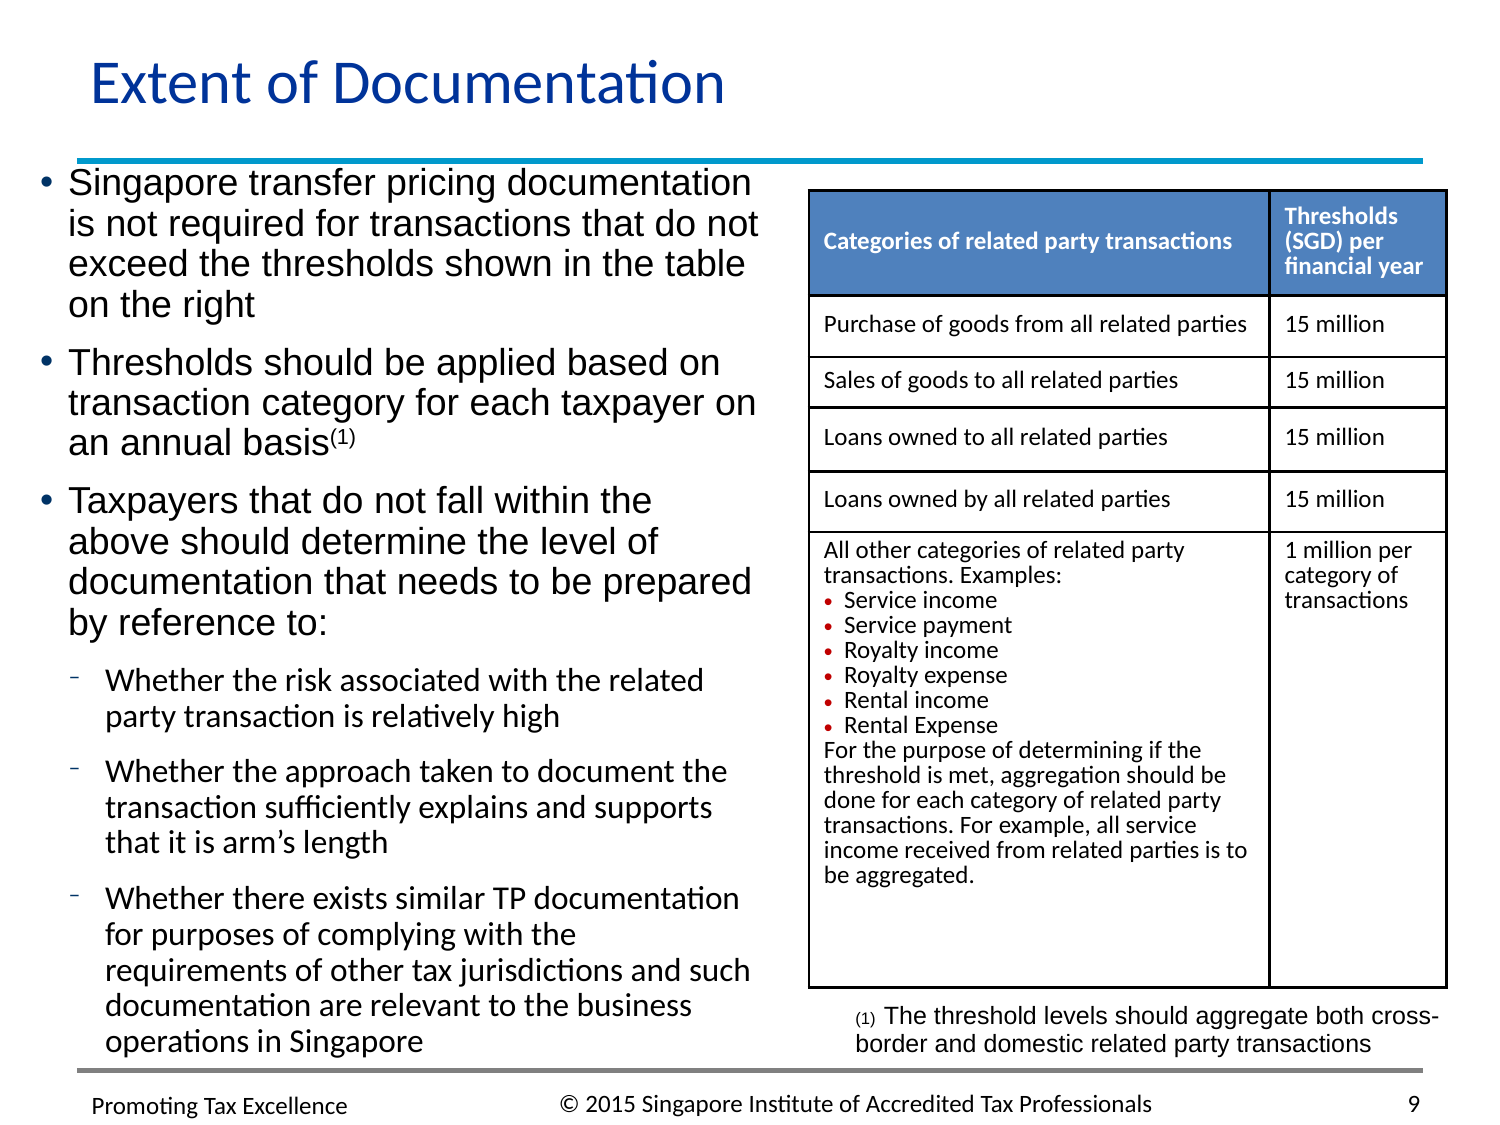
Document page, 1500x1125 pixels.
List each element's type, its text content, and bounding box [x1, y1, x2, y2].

table_cell 15 million [1271, 358, 1445, 406]
table_cell 1 million per category of transactions [1271, 533, 1445, 986]
table_header Thresholds (SGD) per financial year [1271, 192, 1445, 294]
table_cell All other categories of related party transactions. Examples: Service income Service payment Royalty income Royalty expense Rental income Rental Expense For the purpose of determining if the threshold is met, aggregation should be done for each category of related party transactions. For example, all service income received from related parties is to be aggregated. [810, 533, 1268, 986]
text_box Singapore transfer pricing documentation is not required for transactions that do not exceed the thresholds shown in the table on the right Thresholds should be applied based on transaction category for each taxpayer on an annual basis(1) Taxpayers that do not fall within the above should determine the level of documentation that needs to be prepared by reference to: Whether the risk associated with the related party transaction is relatively high Whether the approach taken to document the transaction sufficiently explains and supports that it is arm’s length Whether there exists similar TP documentation for purposes of complying with the requirements of other tax jurisdictions and such documentation are relevant to the business operations in Singapore [11, 157, 762, 1060]
text_box (1) The threshold levels should aggregate both cross-border and domestic related party transactions [855, 993, 1471, 1058]
table_cell 15 million [1271, 297, 1445, 356]
title Extent of Documentation [74, 0, 1426, 162]
table_cell Loans owned by all related parties [810, 473, 1268, 531]
table_cell 15 million [1271, 409, 1445, 470]
table_cell 15 million [1271, 473, 1445, 531]
table_cell Purchase of goods from all related parties [810, 297, 1268, 356]
table_cell Loans owned to all related parties [810, 409, 1268, 470]
table_header Categories of related party transactions [810, 192, 1268, 294]
table_cell Sales of goods to all related parties [810, 358, 1268, 406]
